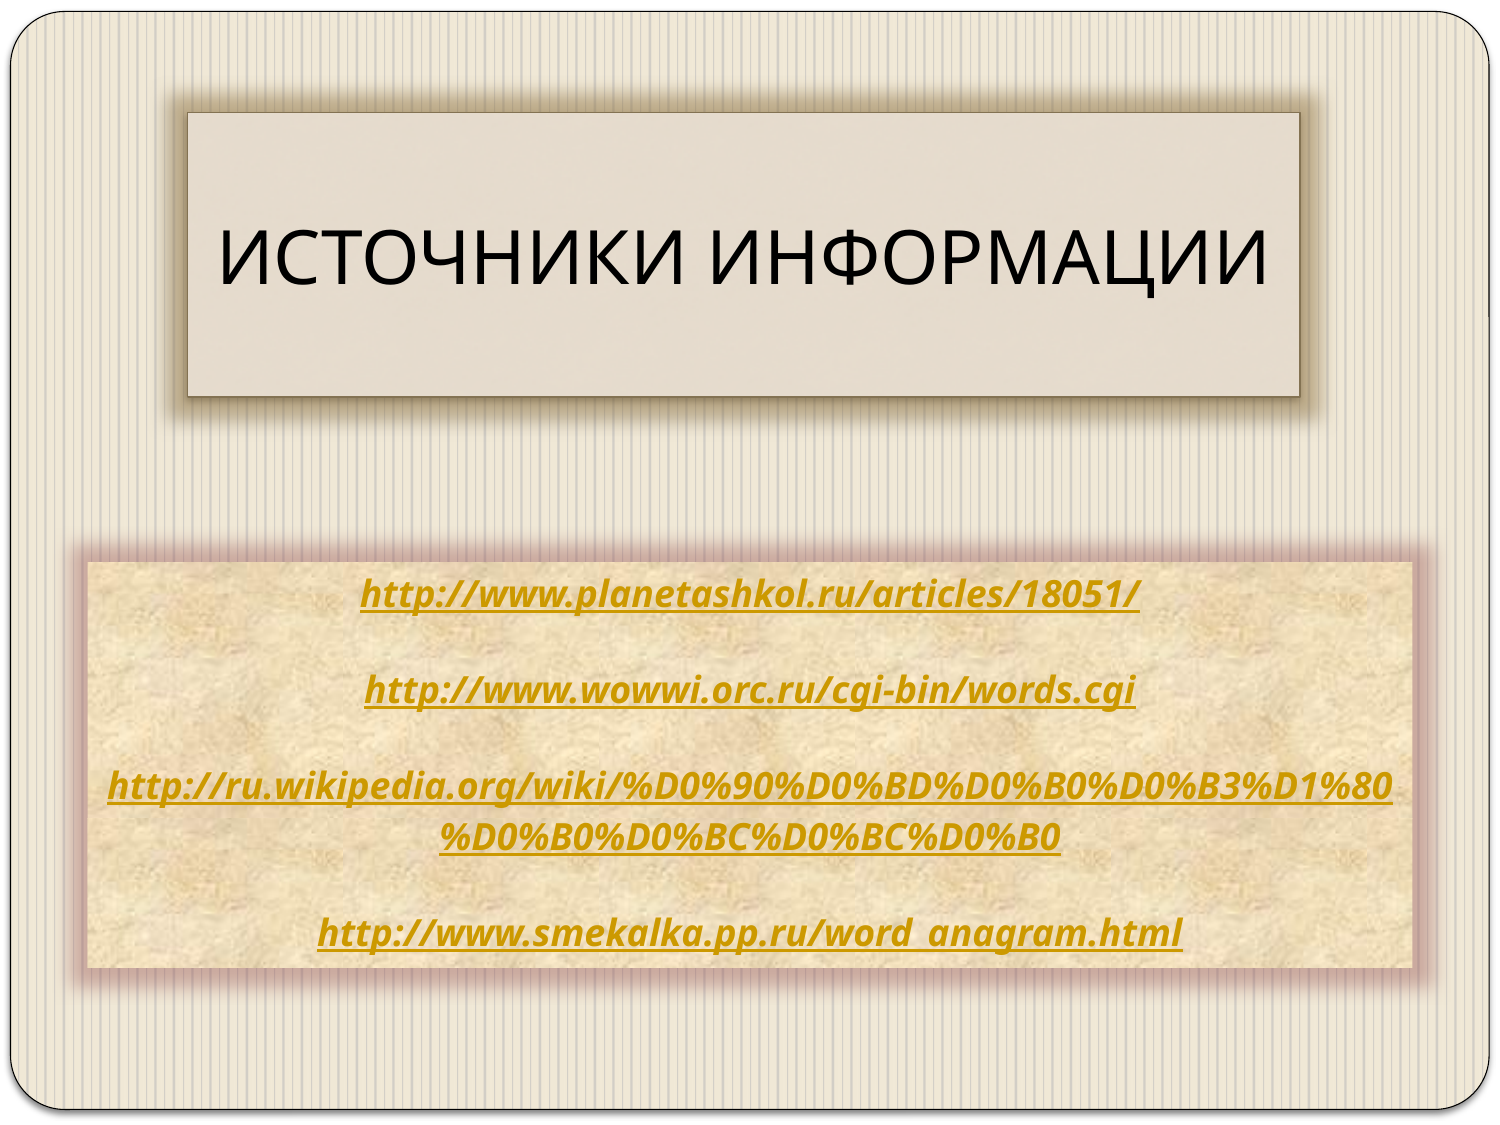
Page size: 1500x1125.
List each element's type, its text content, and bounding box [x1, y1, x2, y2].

text_box ИСТОЧНИКИ ИНФОРМАЦИИ [187, 112, 1301, 398]
text_box http://www.planetashkol.ru/articles/18051/ http://www.wowwi.orc.ru/cgi-bin/words.cgi http://ru.wikipedia.org/wiki/%D0%90%D0%BD%D0%B0%D0%B3%D1%80 %D0%B0%D0%BC%D0%BC%D0%B0 http://www.smekalka.pp.ru/word_anagram.html [87, 562, 1413, 968]
